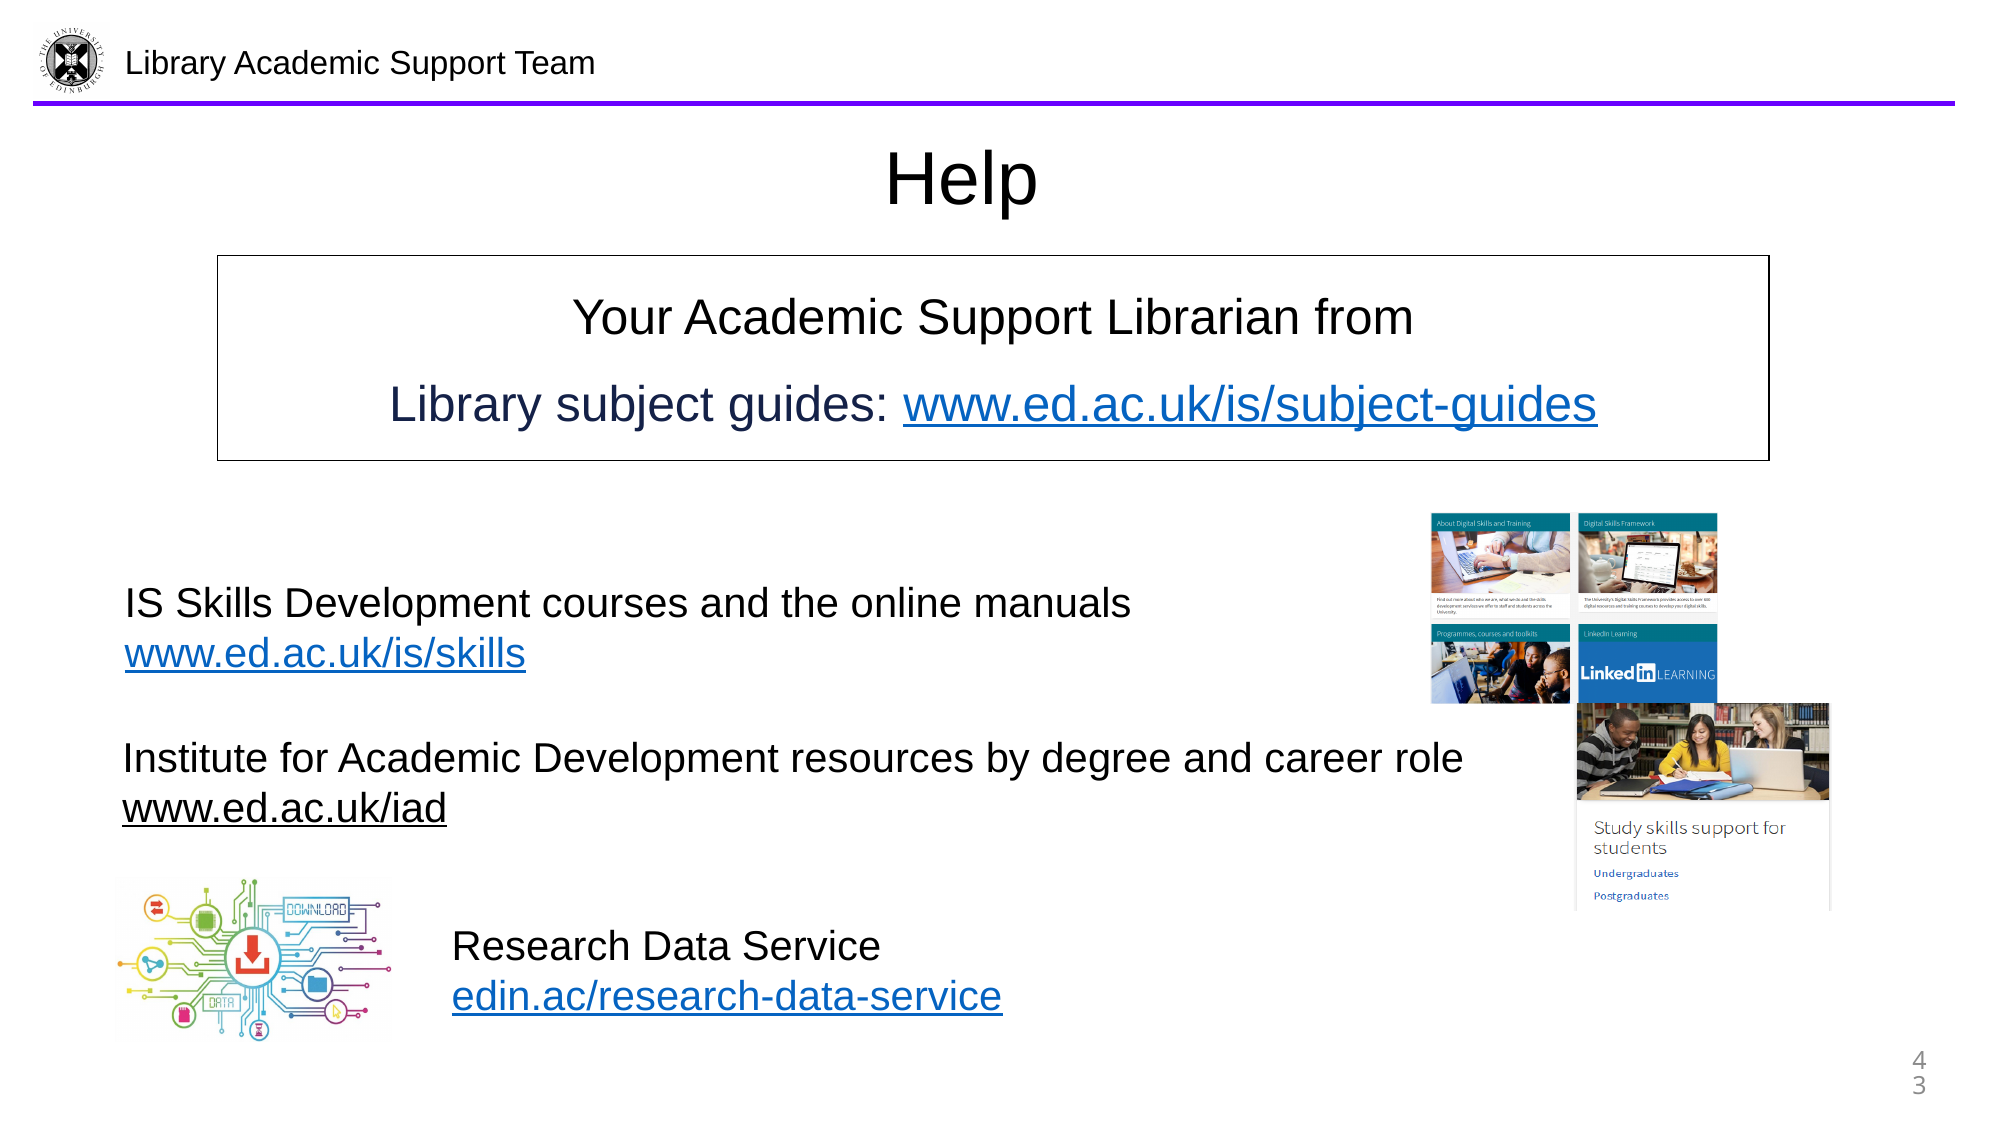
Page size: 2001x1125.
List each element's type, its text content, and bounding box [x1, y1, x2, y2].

picture [1430, 512, 1832, 911]
text_box Library Academic Support Team [110, 33, 1619, 89]
picture [115, 877, 392, 1042]
text_box Research Data Service edin.ac/research-data-service [436, 911, 1488, 1027]
slide_number 43 [1897, 1042, 1956, 1081]
text_box Help [554, 132, 1370, 217]
text_box Institute for Academic Development resources by degree and career role www.ed.ac.uk/iad [107, 723, 1542, 839]
text_box IS Skills Development courses and the online manuals www.ed.ac.uk/is/skills [109, 568, 1206, 684]
text_box Your Academic Support Librarian from Library subject guides: www.ed.ac.uk/is/subject-guides [217, 255, 1769, 461]
picture [33, 22, 110, 100]
